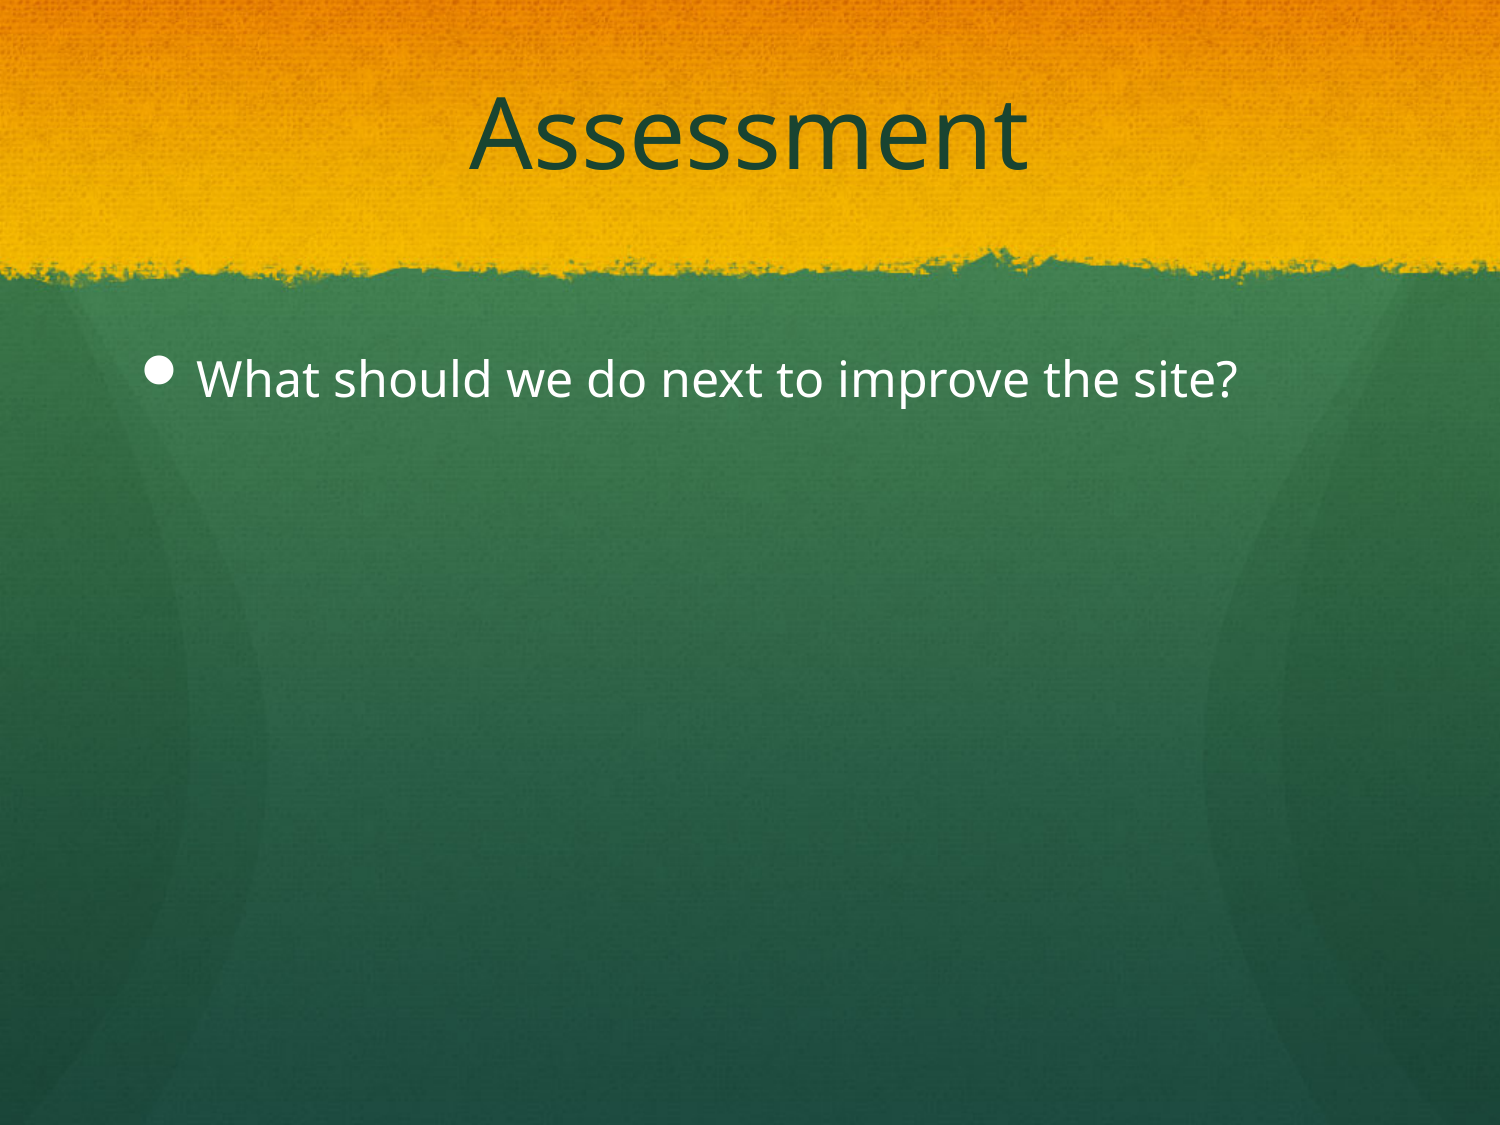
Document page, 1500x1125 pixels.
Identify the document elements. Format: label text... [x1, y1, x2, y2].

list What should we do next to improve the site? [125, 339, 1375, 1026]
title Assessment [125, 12, 1375, 246]
picture [0, 0, 1500, 1125]
